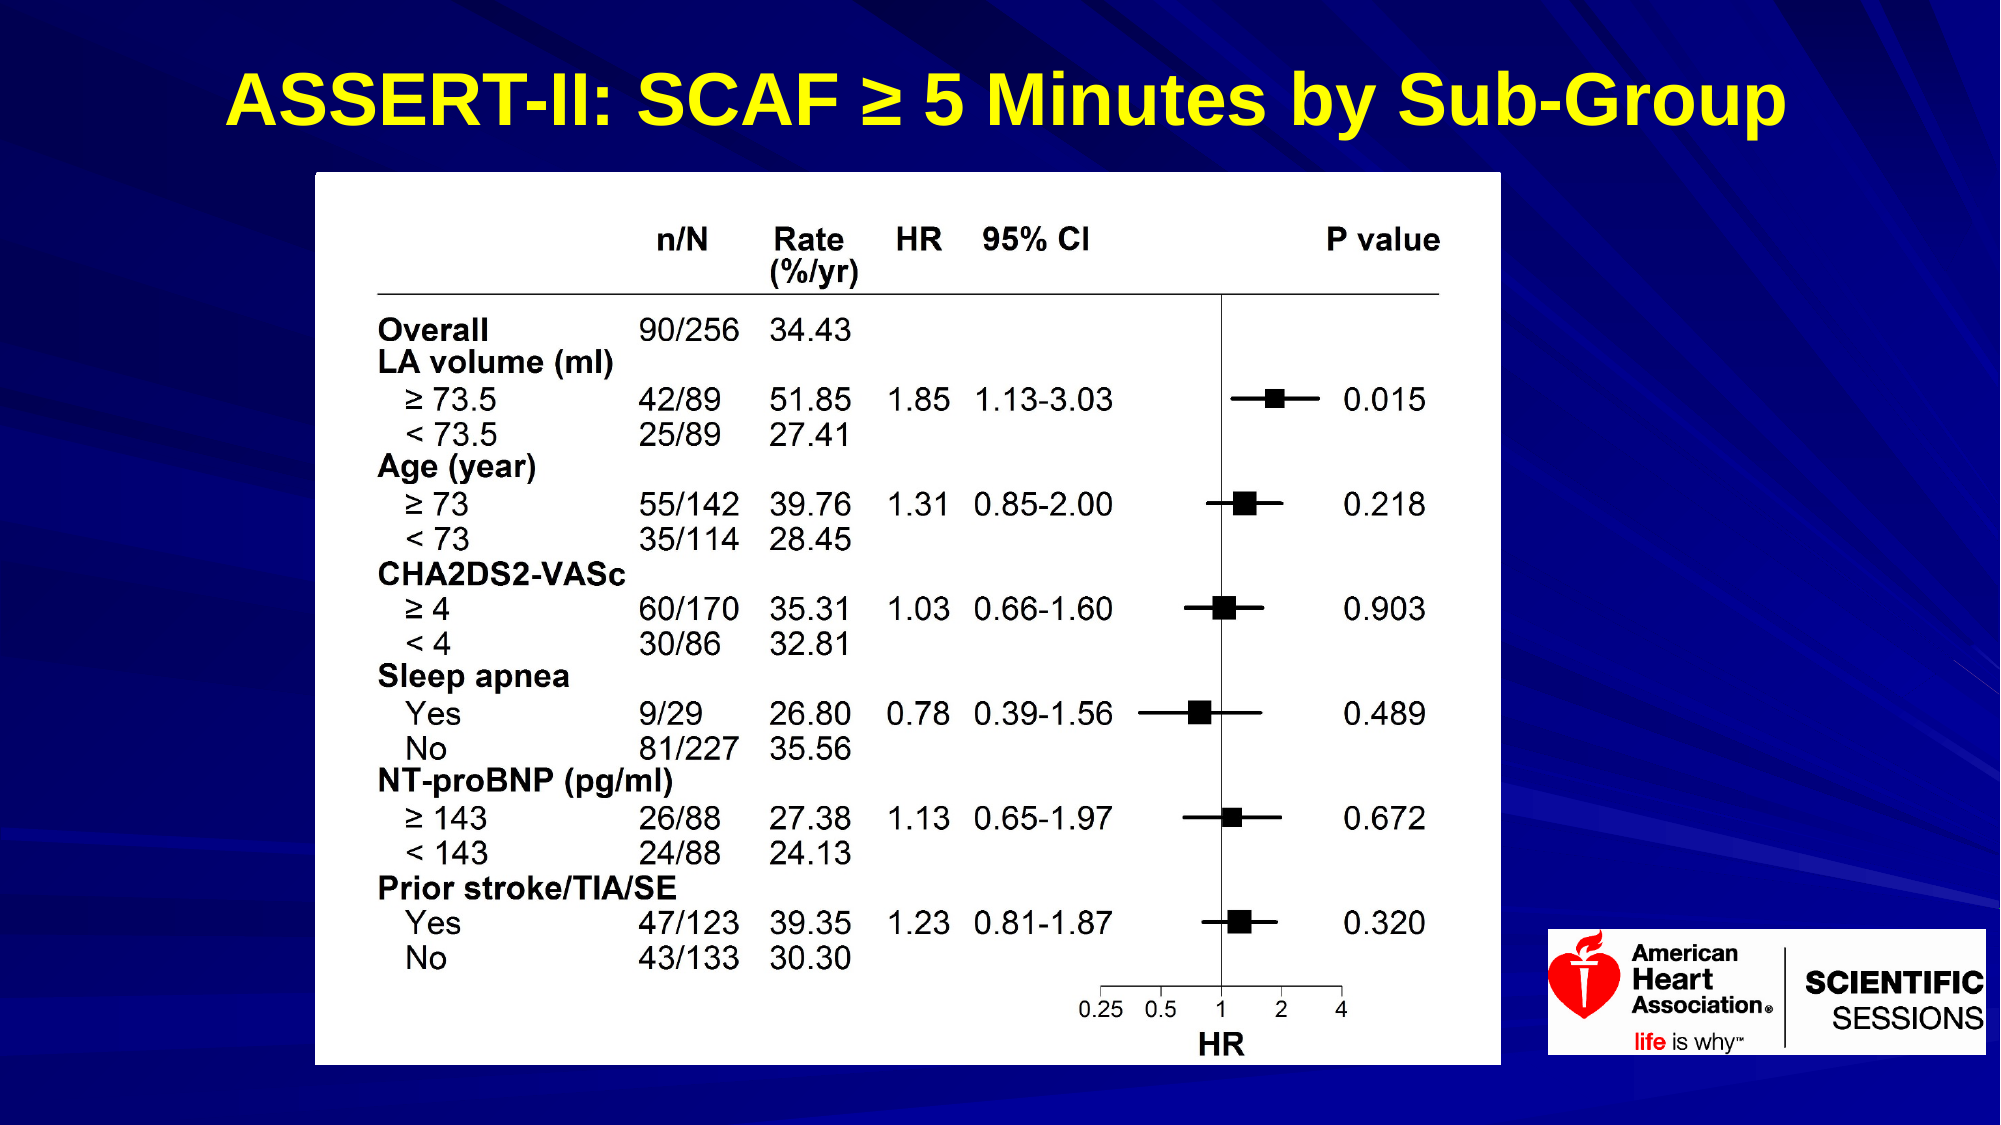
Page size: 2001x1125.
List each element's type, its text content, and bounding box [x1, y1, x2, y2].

text_box [315, 171, 1502, 175]
title ASSERT-II: SCAF ≥ 5 Minutes by Sub-Group [144, 0, 1871, 205]
picture [314, 175, 1501, 1065]
text_box [1990, 1004, 2000, 1055]
picture [1547, 928, 1986, 1055]
